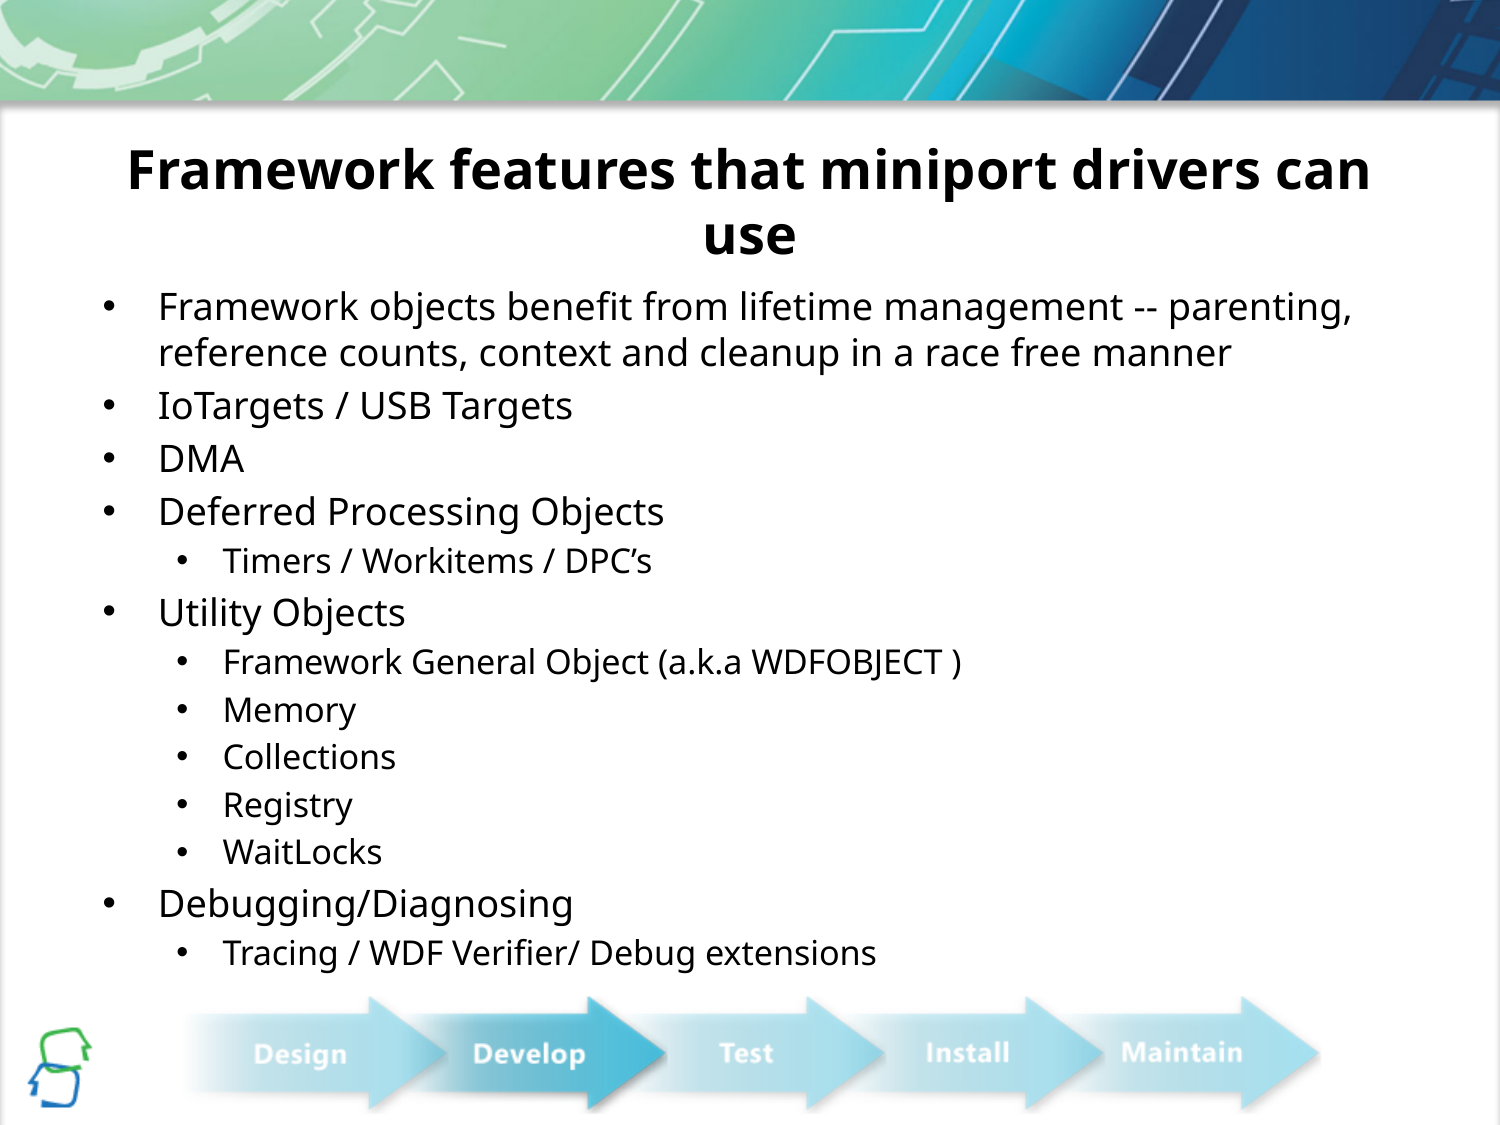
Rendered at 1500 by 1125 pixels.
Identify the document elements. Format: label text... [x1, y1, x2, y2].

picture [0, 0, 1500, 1125]
title Framework features that miniport drivers can use [75, 112, 1425, 288]
list Framework objects benefit from lifetime management -- parenting, reference counts, context and cleanup in a race free manner IoTargets / USB Targets DMA Deferred Processing Objects Timers / Workitems / DPC’s Utility Objects Framework General Object (a.k.a WDFOBJECT ) Memory Collections Registry WaitLocks Debugging/Diagnosing Tracing / WDF Verifier/ Debug extensions [87, 275, 1438, 988]
